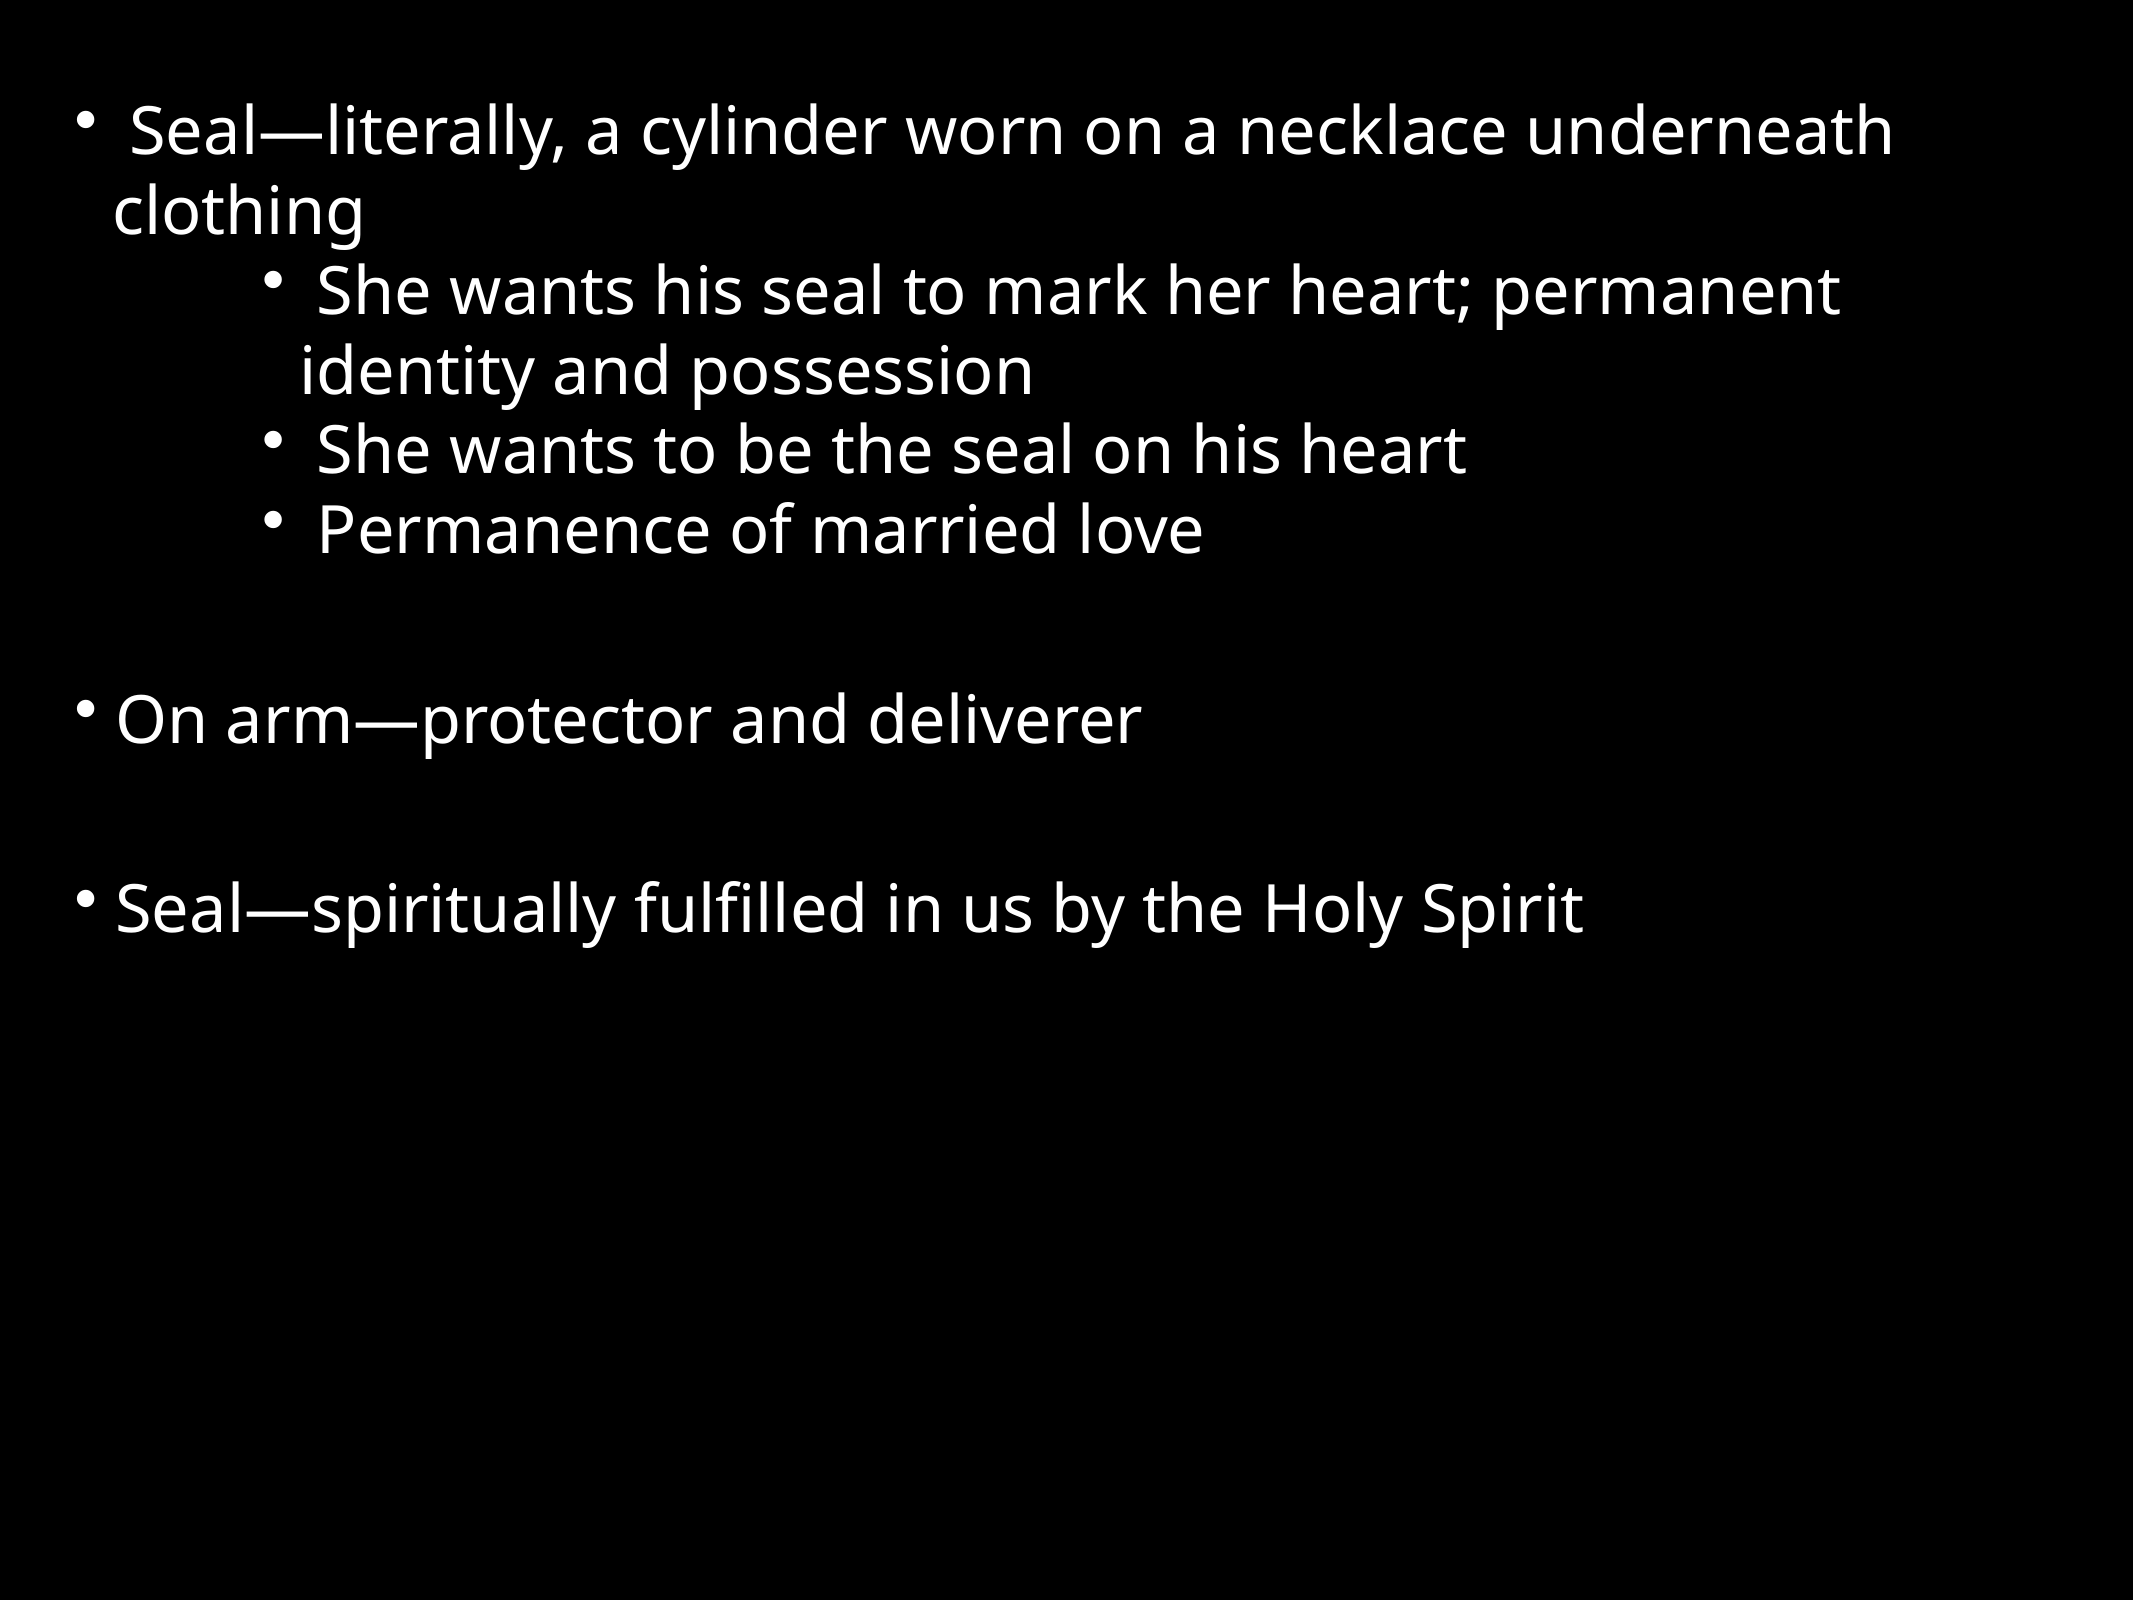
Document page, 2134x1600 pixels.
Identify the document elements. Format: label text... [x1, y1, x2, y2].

list Seal—literally, a cylinder worn on a necklace underneath clothing She wants his seal to mark her heart; permanent identity and possession She wants to be the seal on his heart Permanence of married love On arm—protector and deliverer Seal—spiritually fulfilled in us by the Holy Spirit [73, 86, 2060, 1513]
